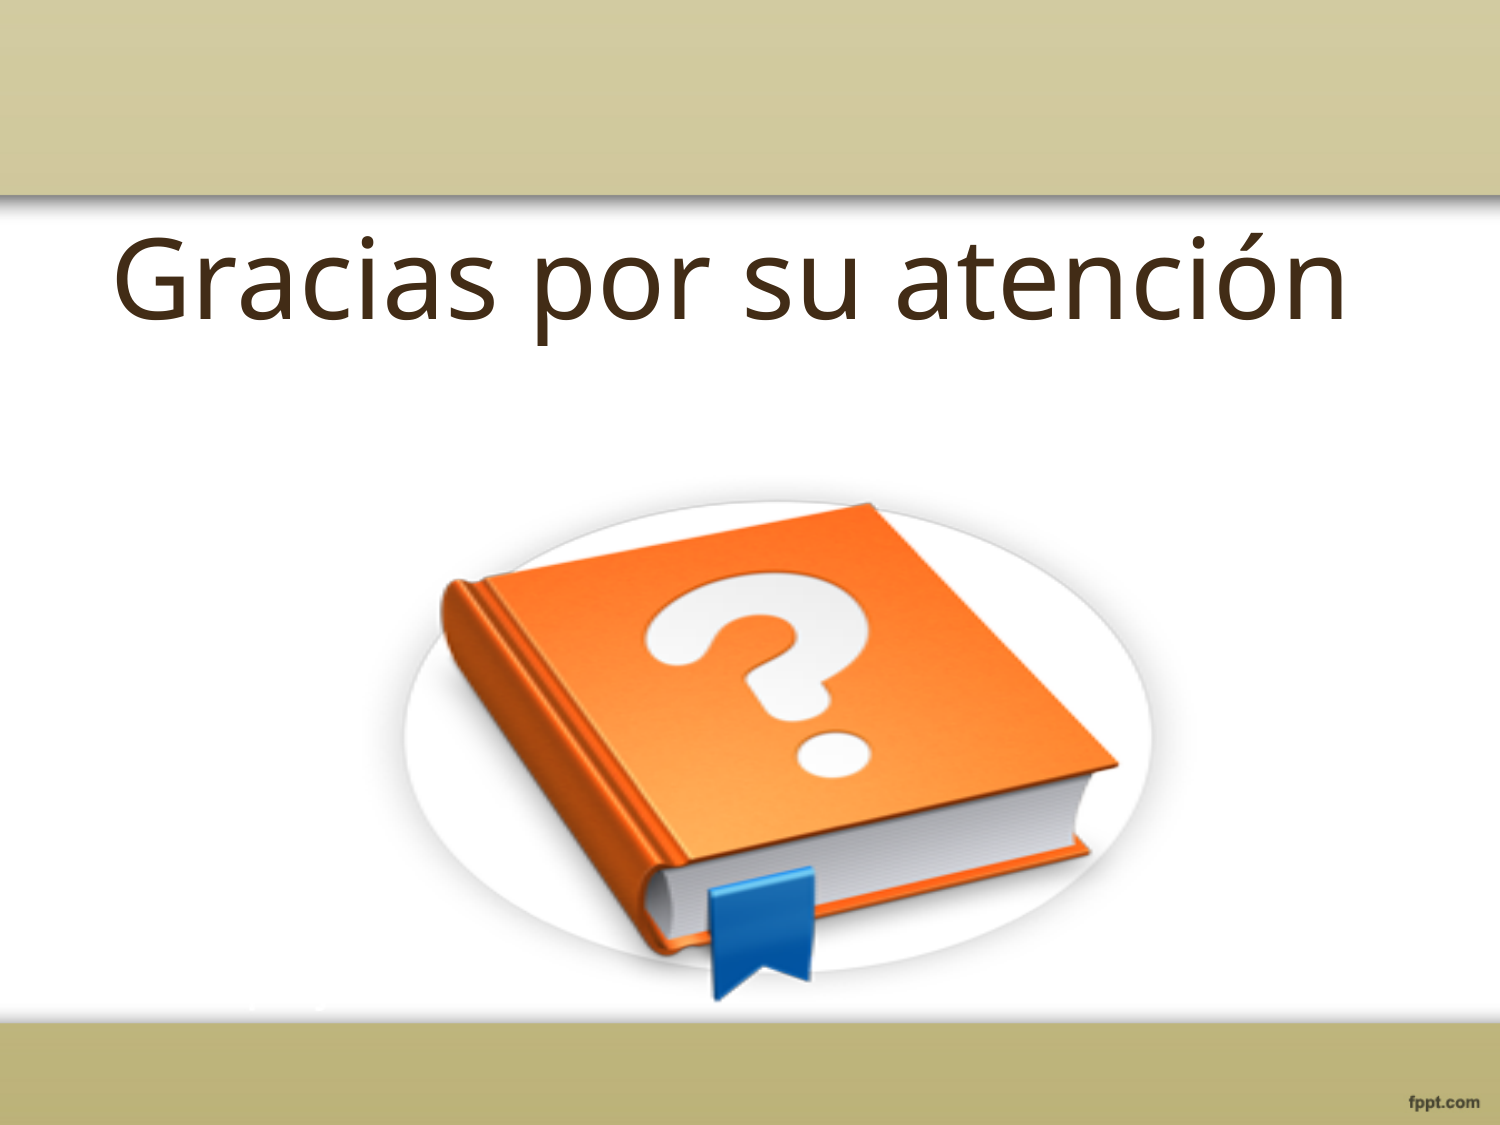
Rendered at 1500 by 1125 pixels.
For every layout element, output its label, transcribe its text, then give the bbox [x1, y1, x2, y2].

picture [0, 0, 1500, 1125]
list Gracias por su atención [70, 198, 1421, 469]
